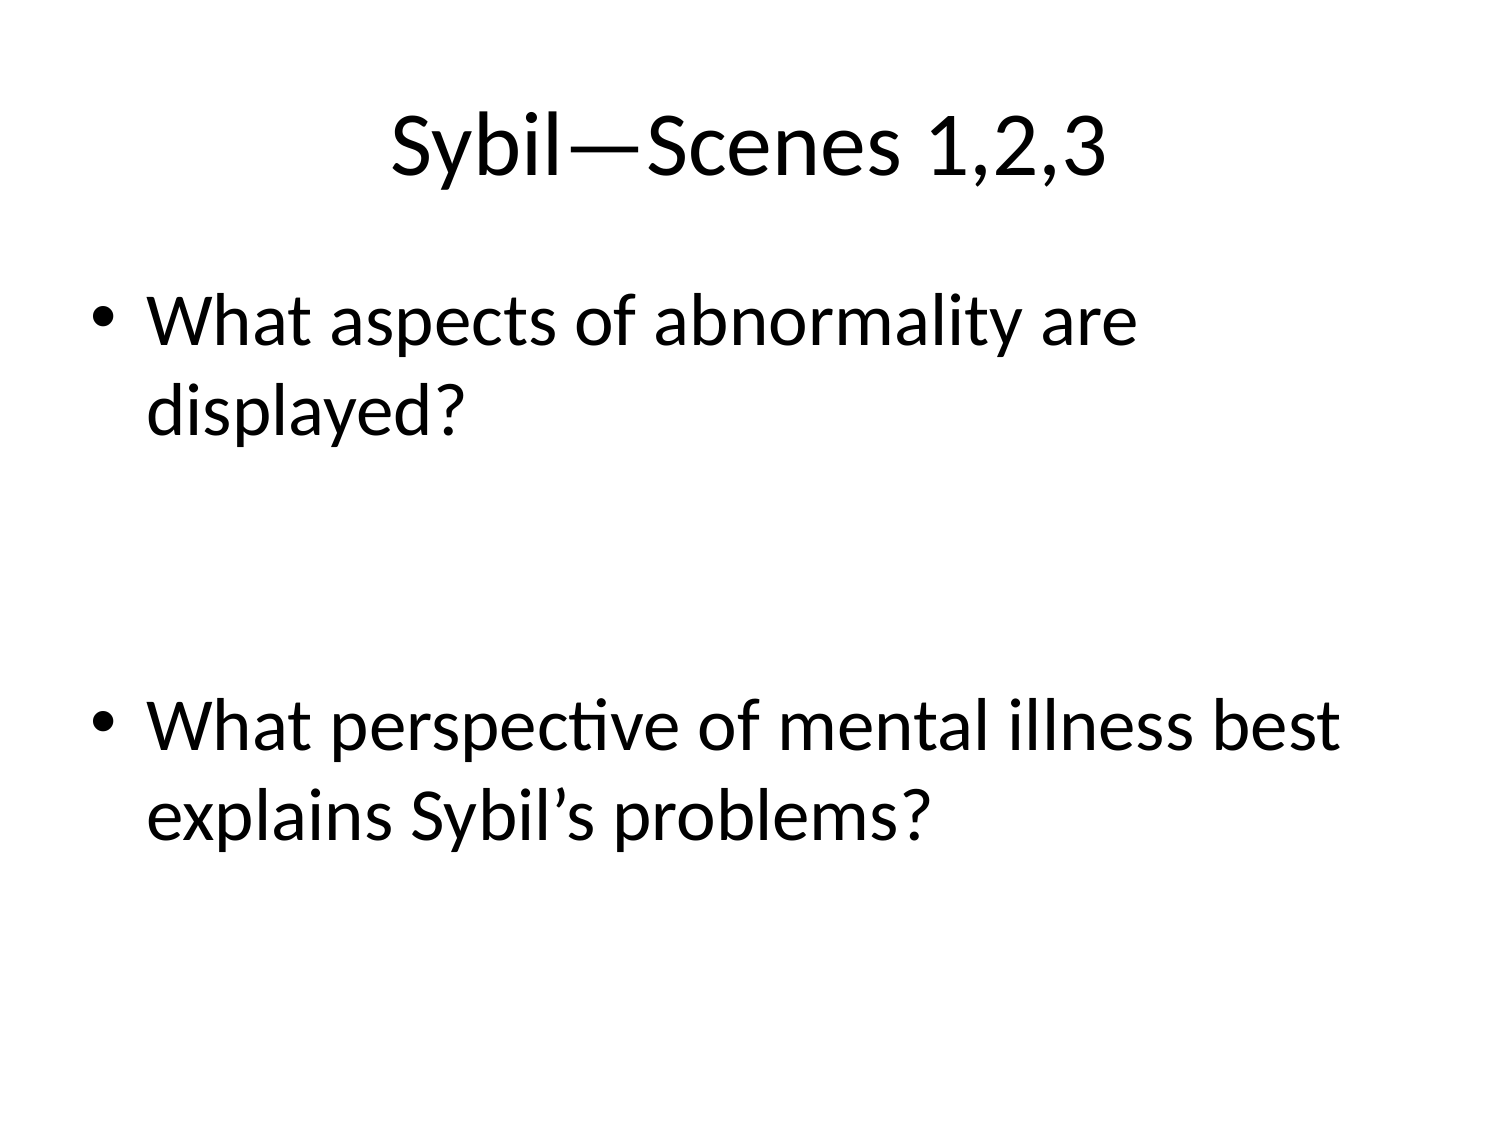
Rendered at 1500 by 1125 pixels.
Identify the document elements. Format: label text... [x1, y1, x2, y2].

title Sybil—Scenes 1,2,3 [75, 45, 1425, 233]
list What aspects of abnormality are displayed? What perspective of mental illness best explains Sybil’s problems? [75, 262, 1425, 1005]
